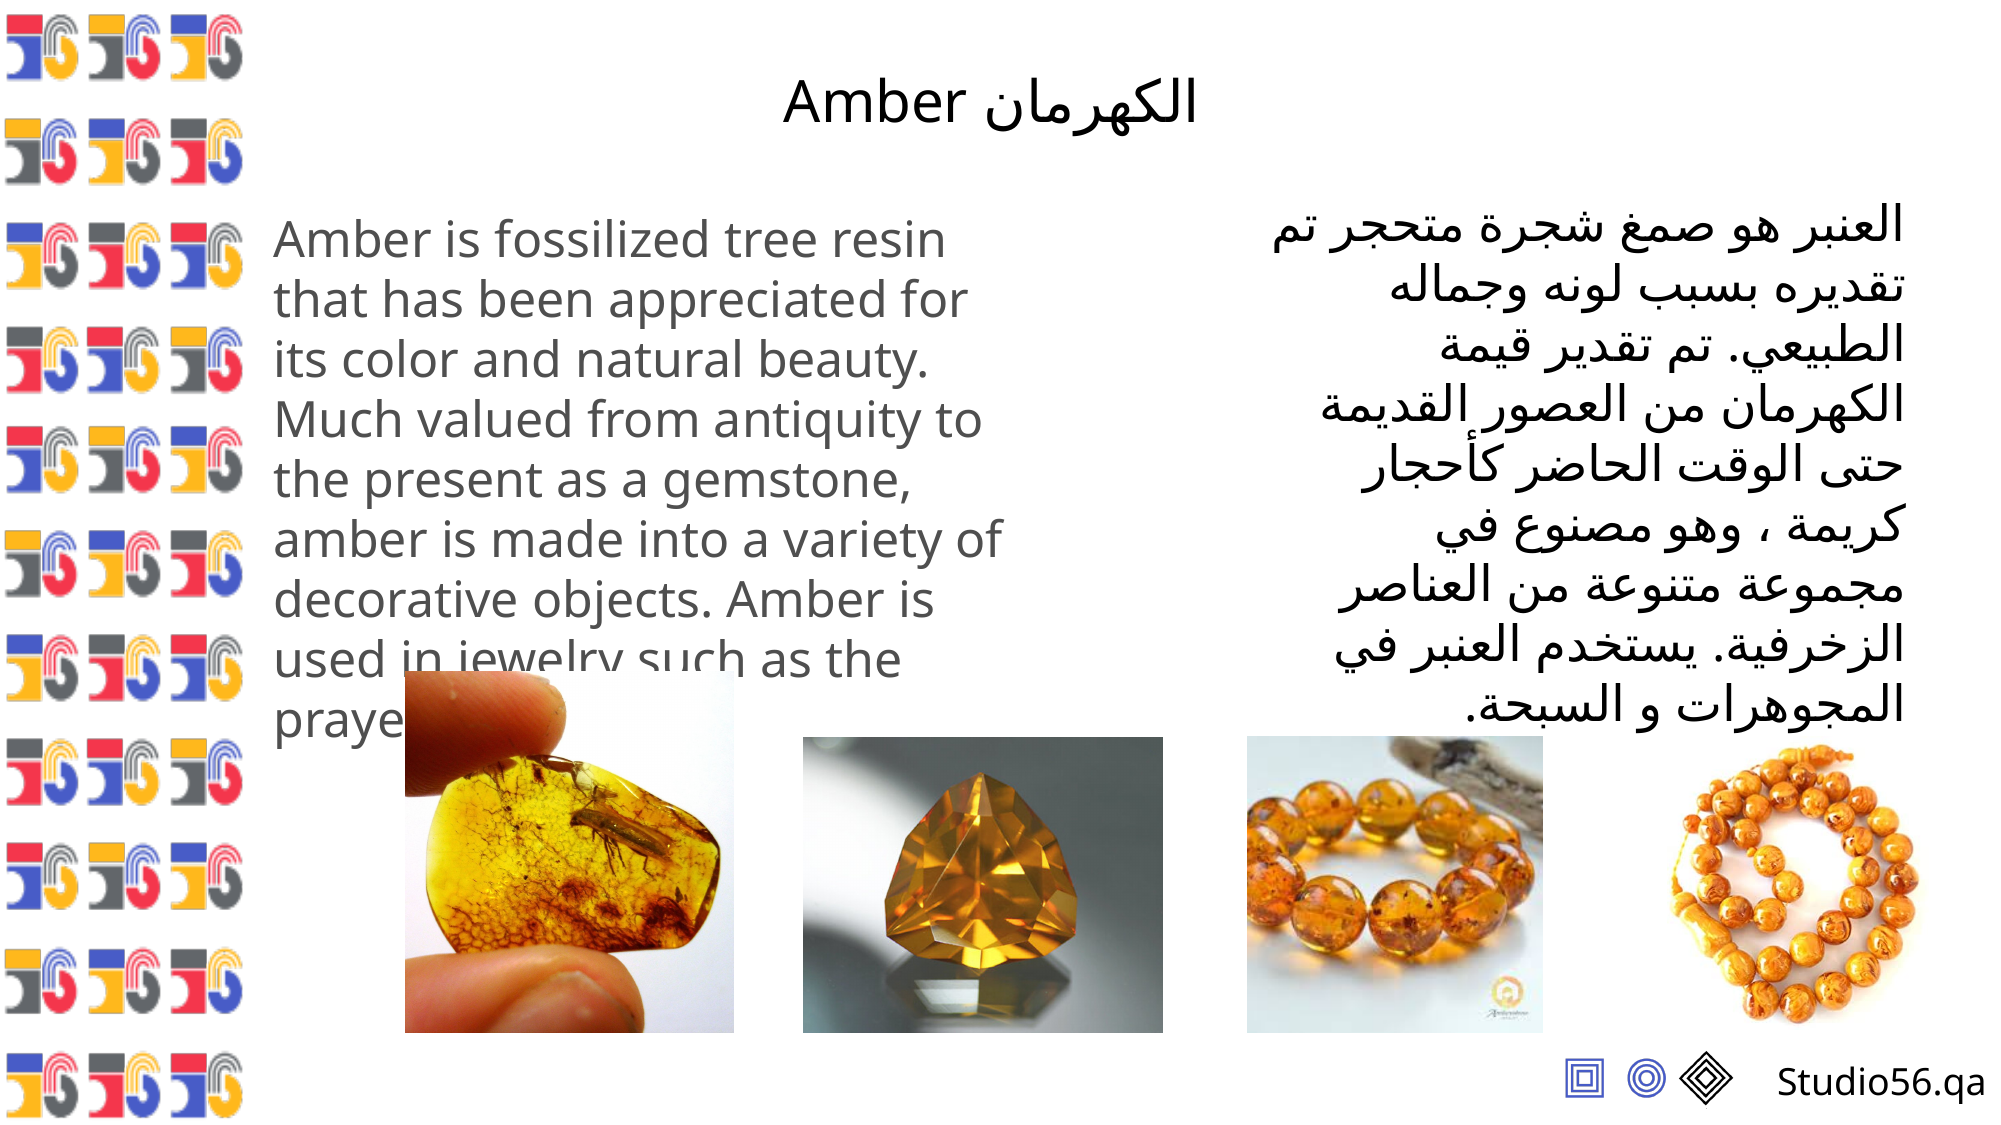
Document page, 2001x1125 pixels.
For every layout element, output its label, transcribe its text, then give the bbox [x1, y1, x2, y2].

picture [405, 671, 734, 1033]
picture [803, 737, 1163, 1033]
text_box Amber is fossilized tree resin that has been appreciated for its color and natural beauty. Much valued from antiquity to the present as a gemstone, amber is made into a variety of decorative objects. Amber is used in jewelry such as the prayer beads. [258, 200, 1028, 756]
text_box العنبر هو صمغ شجرة متحجر تم تقديره بسبب لونه وجماله الطبيعي. تم تقدير قيمة الكهرمان من العصور القديمة حتى الوقت الحاضر كأحجار كريمة ، وهو مصنوع في مجموعة متنوعة من العناصر الزخرفية. يستخدم العنبر في المجوهرات و السبحة. [1249, 183, 1922, 739]
title Amber الكهرمان [291, 38, 1708, 169]
text_box Studio56.qa [1762, 1050, 2000, 1110]
picture [1247, 736, 1543, 1033]
picture [1667, 736, 1930, 1030]
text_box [1562, 1050, 1737, 1109]
picture [0, 0, 245, 1125]
